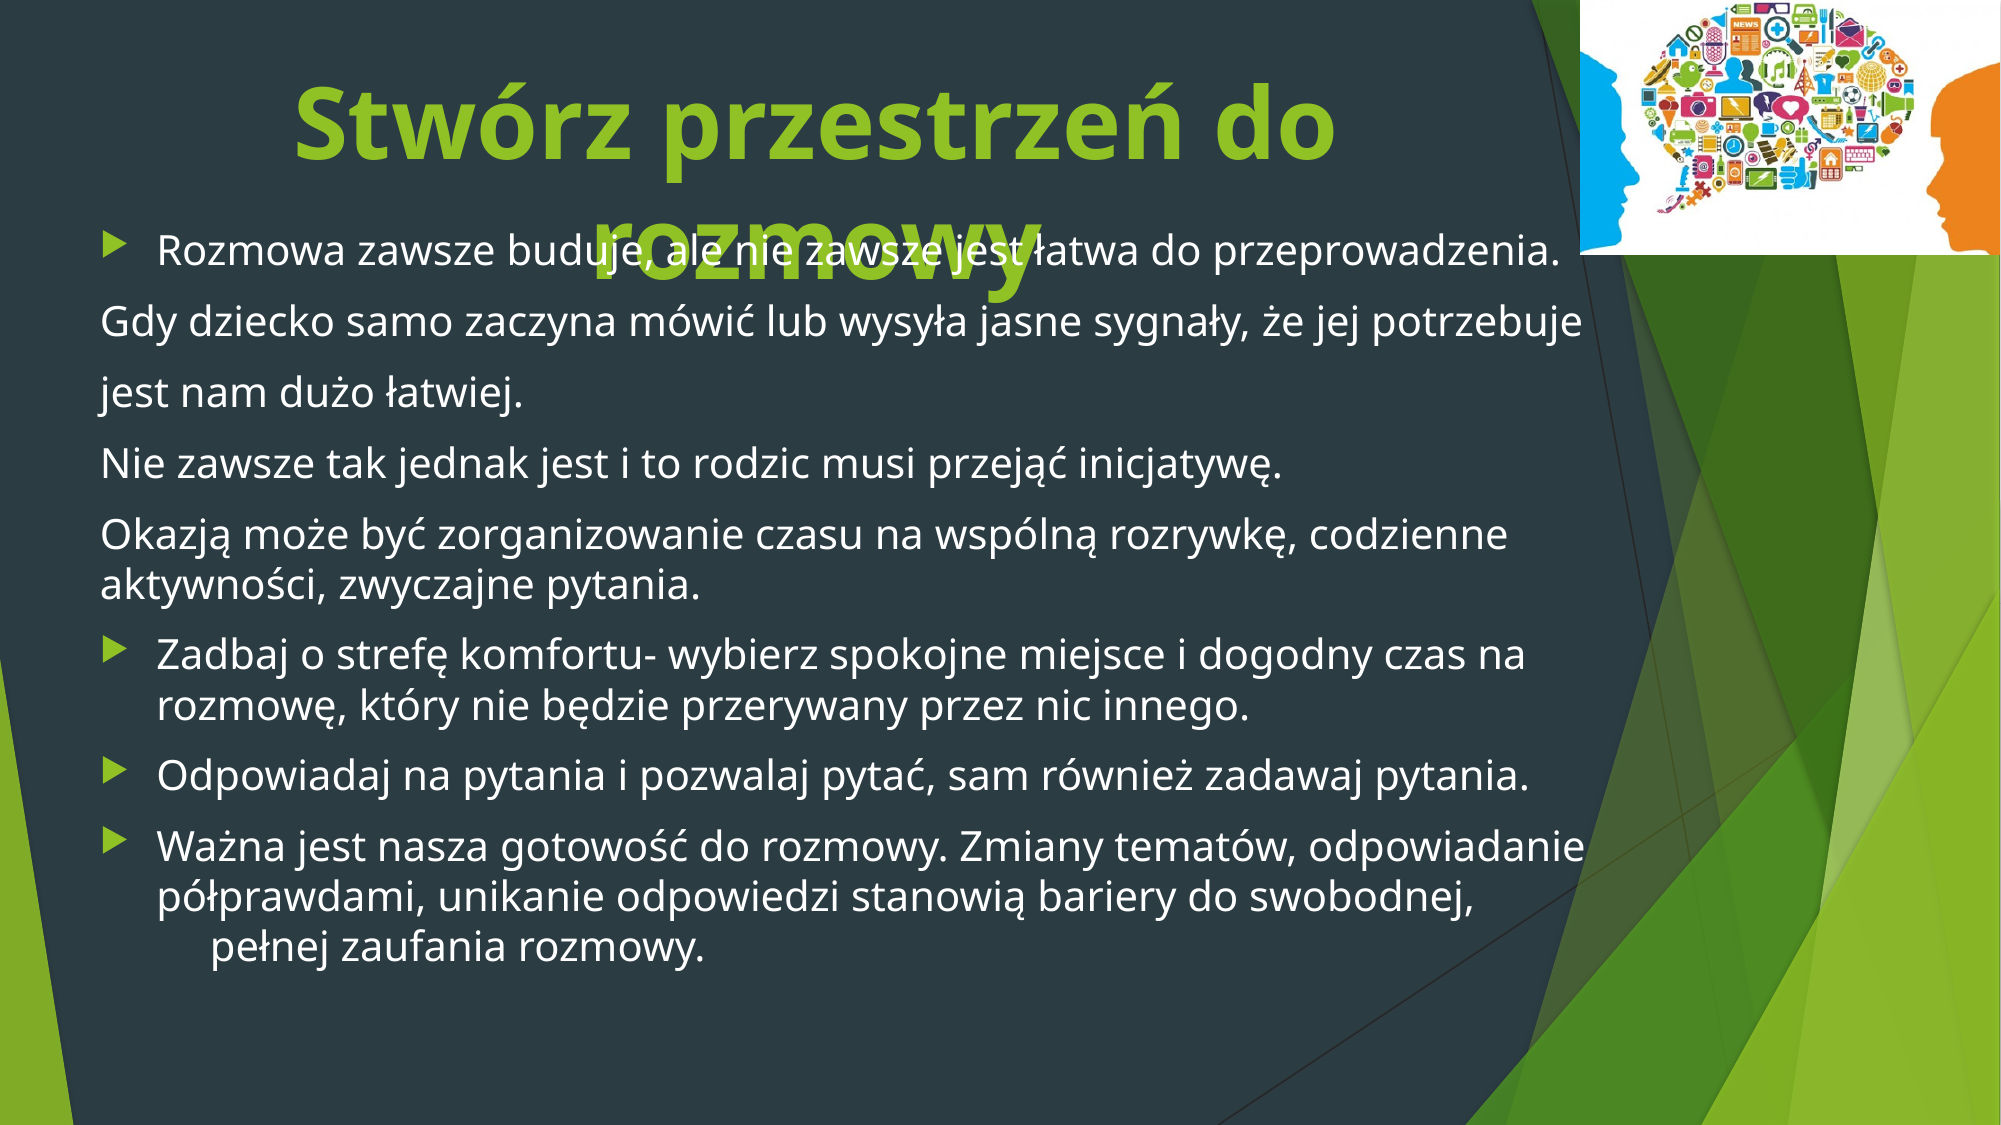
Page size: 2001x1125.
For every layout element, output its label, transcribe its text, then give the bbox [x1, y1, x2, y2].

title Stwórz przestrzeń do rozmowy [63, 52, 1569, 316]
picture [1580, 0, 2000, 256]
list Rozmowa zawsze buduje, ale nie zawsze jest łatwa do przeprowadzenia. Gdy dziecko samo zaczyna mówić lub wysyła jasne sygnały, że jej potrzebuje jest nam dużo łatwiej. Nie zawsze tak jednak jest i to rodzic musi przejąć inicjatywę. Okazją może być zorganizowanie czasu na wspólną rozrywkę, codzienne aktywności, zwyczajne pytania. Zadbaj o strefę komfortu- wybierz spokojne miejsce i dogodny czas na rozmowę, który nie będzie przerywany przez nic innego. Odpowiadaj na pytania i pozwalaj pytać, sam również zadawaj pytania. Ważna jest nasza gotowość do rozmowy. Zmiany tematów, odpowiadanie półprawdami, unikanie odpowiedzi stanowią bariery do swobodnej, pełnej zaufania rozmowy. [84, 216, 1694, 931]
